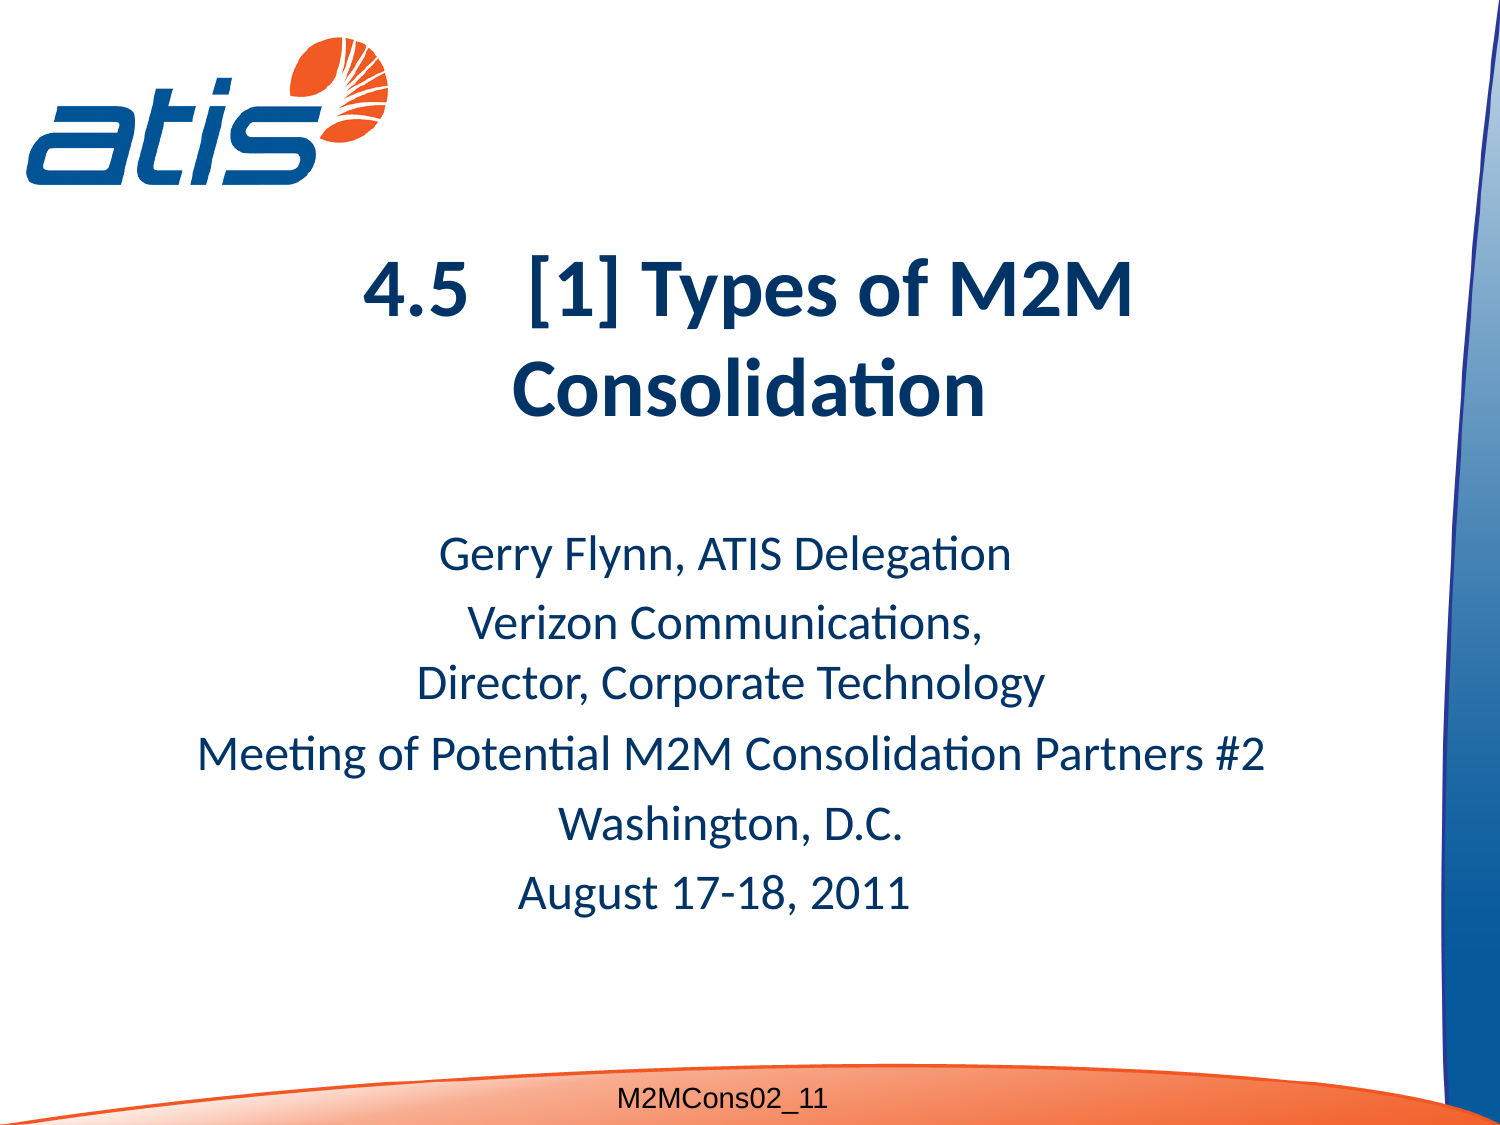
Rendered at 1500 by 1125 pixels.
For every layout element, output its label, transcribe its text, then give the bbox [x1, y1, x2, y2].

subtitle Gerry Flynn, ATIS Delegation Verizon Communications, Director, Corporate Technology Meeting of Potential M2M Consolidation Partners #2 Washington, D.C. August 17-18, 2011 [137, 512, 1325, 888]
picture [0, 0, 1500, 1125]
title 4.5 [1] Types of M2M Consolidation [112, 212, 1388, 454]
text_box M2MCons02_11 [601, 1072, 844, 1122]
